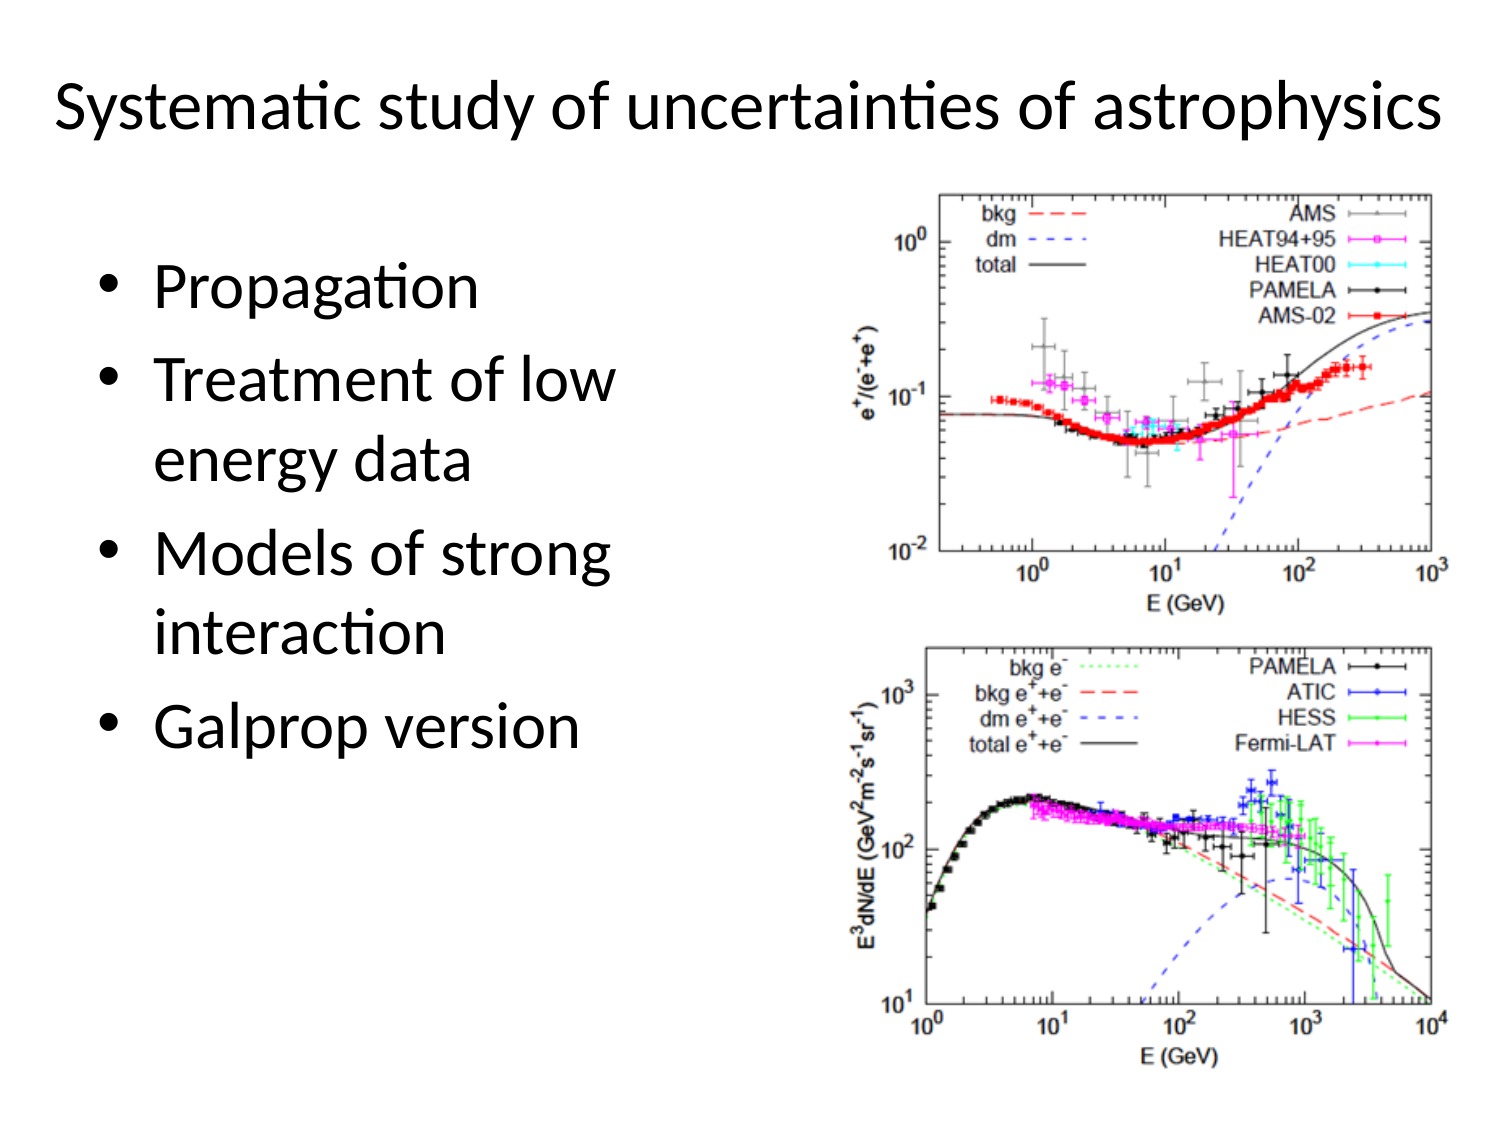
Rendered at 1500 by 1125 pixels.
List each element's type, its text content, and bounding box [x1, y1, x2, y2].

title Systematic study of uncertainties of astrophysics [0, 66, 1500, 137]
list Propagation Treatment of low energy data Models of strong interaction Galprop version [82, 234, 786, 977]
picture [831, 177, 1473, 1080]
